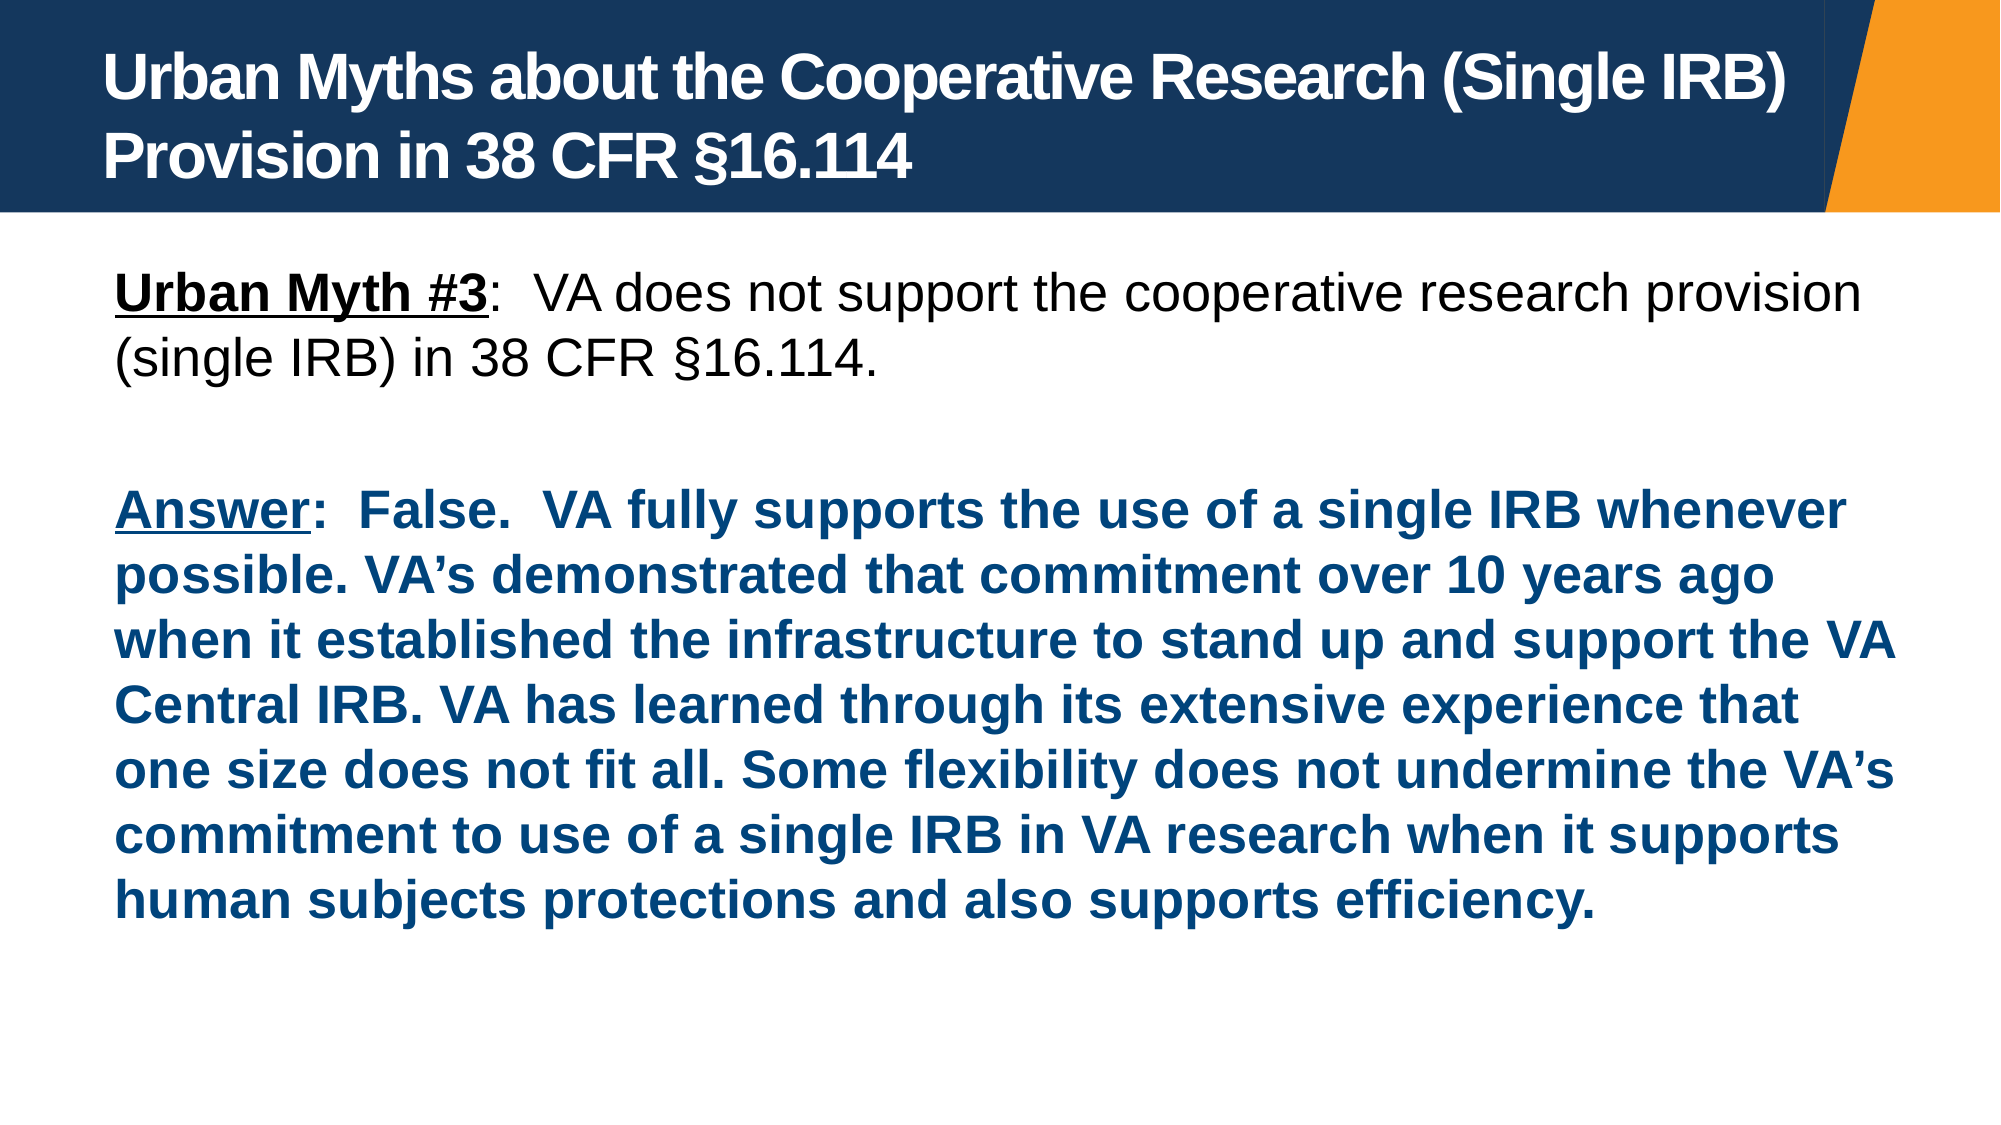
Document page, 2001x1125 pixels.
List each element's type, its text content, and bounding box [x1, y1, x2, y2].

title Urban Myths about the Cooperative Research (Single IRB) Provision in 38 CFR §16.114 [87, 24, 1905, 201]
list Urban Myth #3: VA does not support the cooperative research provision (single IRB) in 38 CFR §16.114. Answer: False. VA fully supports the use of a single IRB whenever possible. VA’s demonstrated that commitment over 10 years ago when it established the infrastructure to stand up and support the VA Central IRB. VA has learned through its extensive experience that one size does not fit all. Some flexibility does not undermine the VA’s commitment to use of a single IRB in VA research when it supports human subjects protections and also supports efficiency. [99, 249, 1917, 1013]
